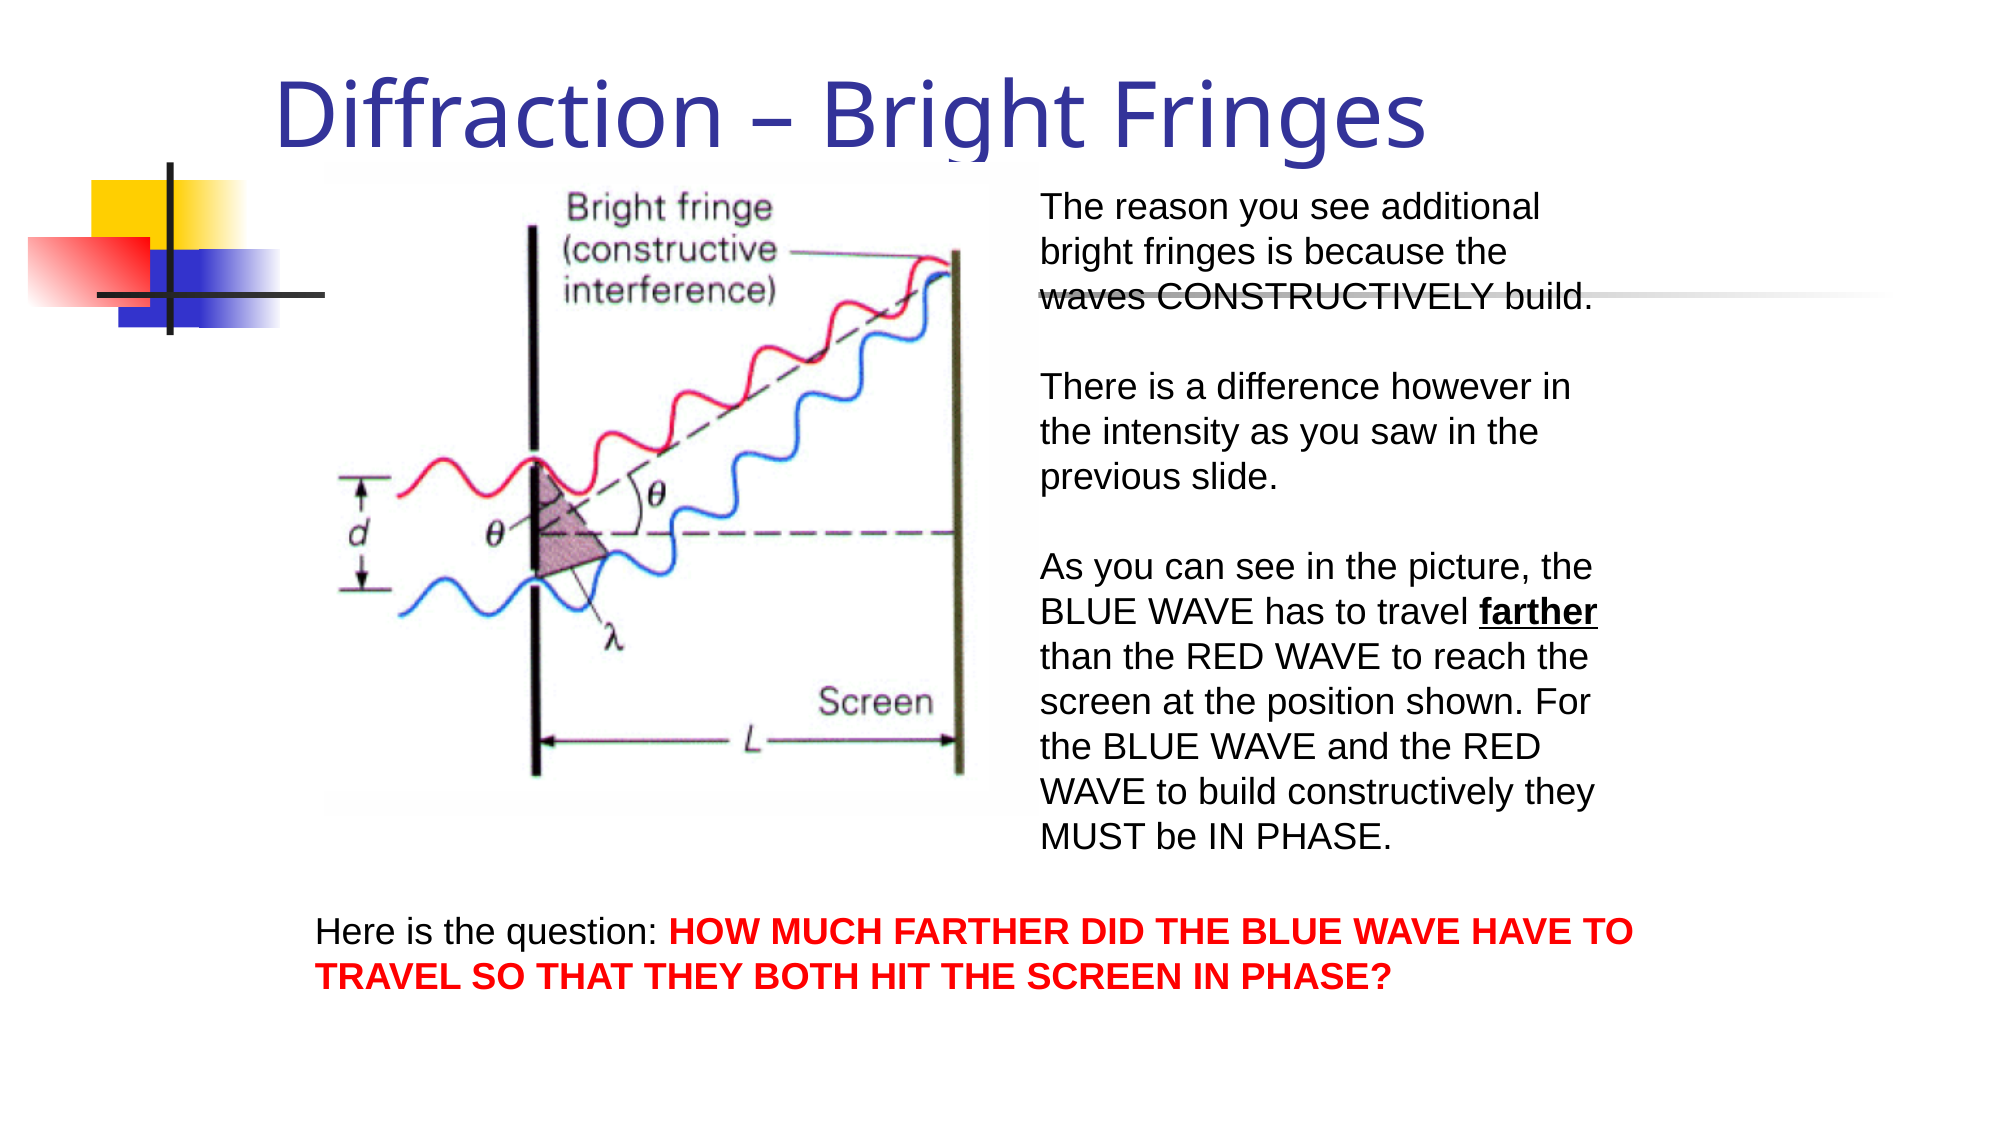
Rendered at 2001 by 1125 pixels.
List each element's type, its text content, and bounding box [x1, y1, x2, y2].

picture [324, 162, 1039, 816]
text_box The reason you see additional bright fringes is because the waves CONSTRUCTIVELY build. There is a difference however in the intensity as you saw in the previous slide. As you can see in the picture, the BLUE WAVE has to travel farther than the RED WAVE to reach the screen at the position shown. For the BLUE WAVE and the RED WAVE to build constructively they MUST be IN PHASE. [1024, 174, 1628, 865]
text_box Here is the question: HOW MUCH FARTHER DID THE BLUE WAVE HAVE TO TRAVEL SO THAT THEY BOTH HIT THE SCREEN IN PHASE? [300, 899, 1691, 1005]
title Diffraction – Bright Fringes [257, 47, 1962, 236]
